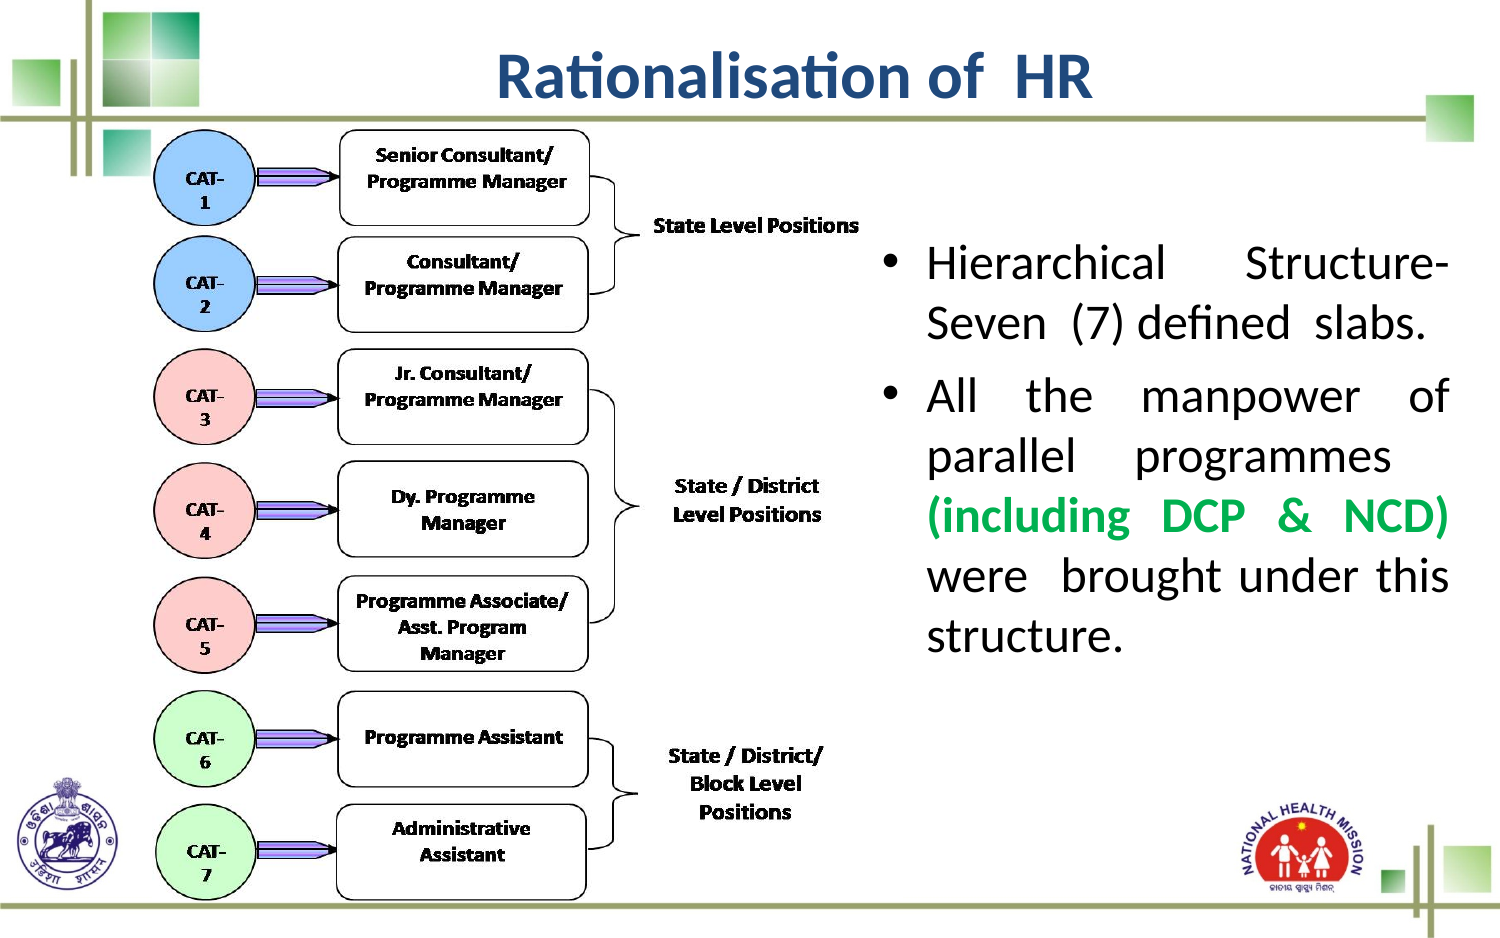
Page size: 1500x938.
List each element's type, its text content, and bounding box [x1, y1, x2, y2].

picture [0, 0, 1500, 938]
text_box Hierarchical Structure- Seven (7) defined slabs. All the manpower of parallel programmes (including DCP & NCD) were brought under this structure. [908, 222, 1465, 670]
text_box Rationalisation of HR [199, 24, 1407, 119]
